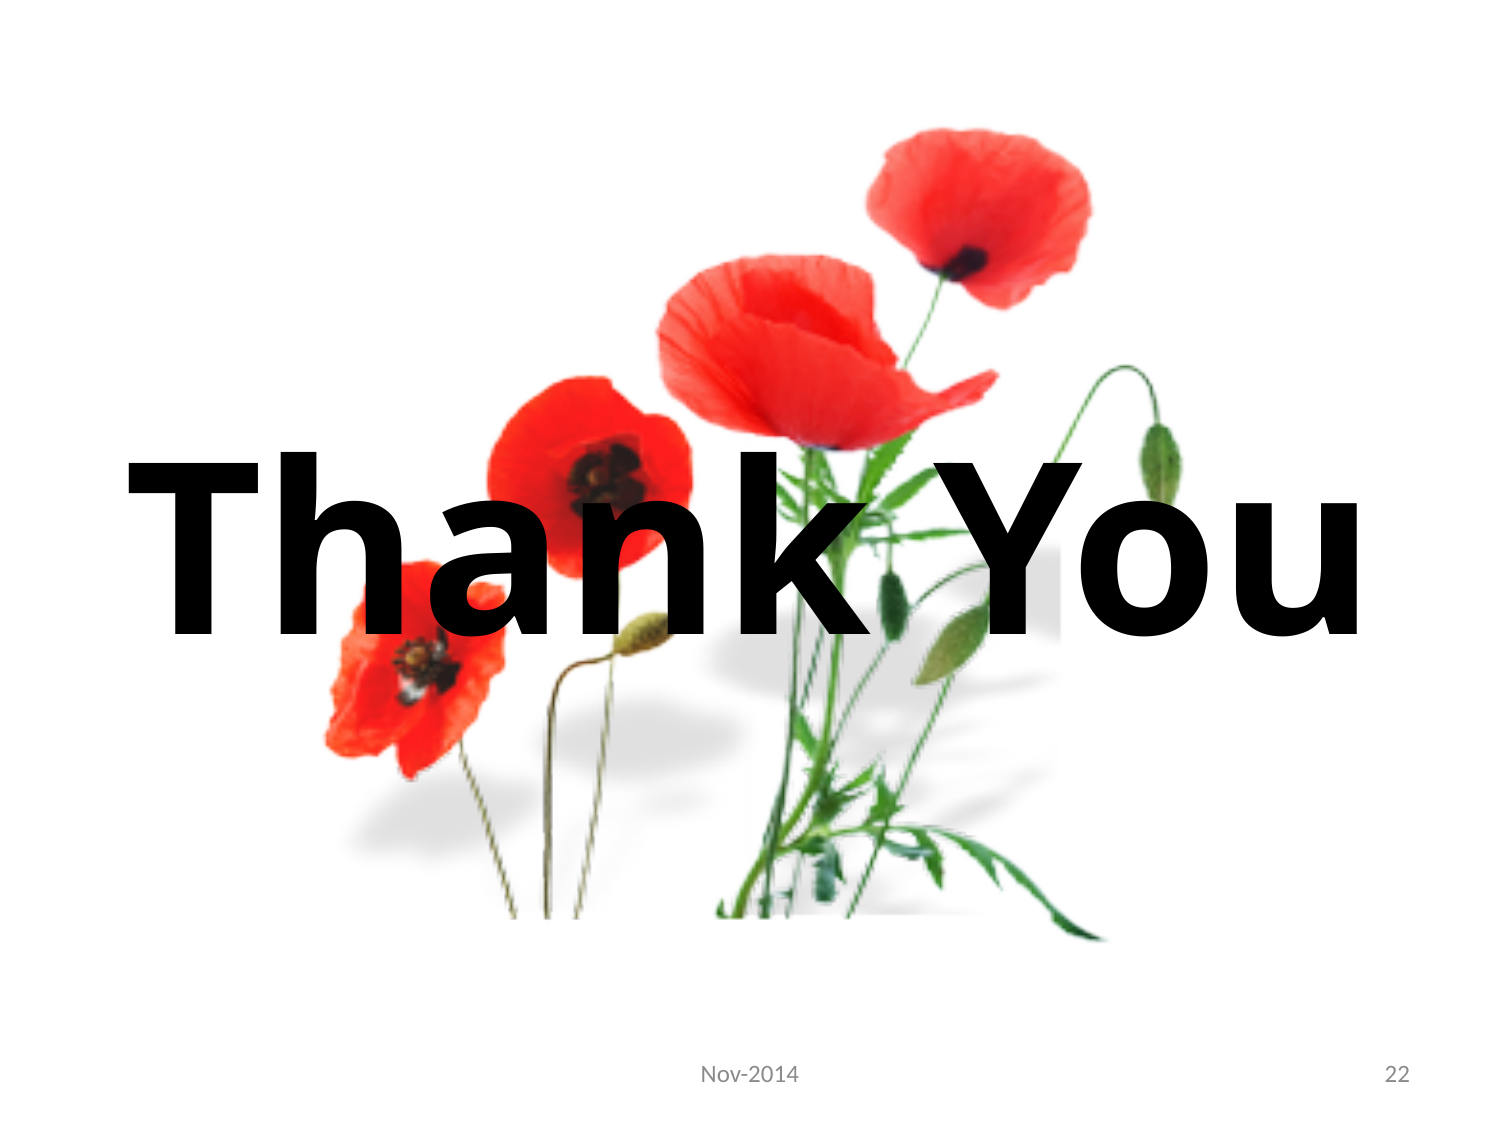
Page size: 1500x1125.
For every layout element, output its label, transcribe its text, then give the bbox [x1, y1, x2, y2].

footer Nov-2014 [512, 1042, 988, 1103]
title Thank You [1196, 420, 1426, 657]
picture [299, 108, 1193, 951]
title Thank You [74, 420, 294, 657]
slide_number 22 [1074, 1042, 1425, 1103]
